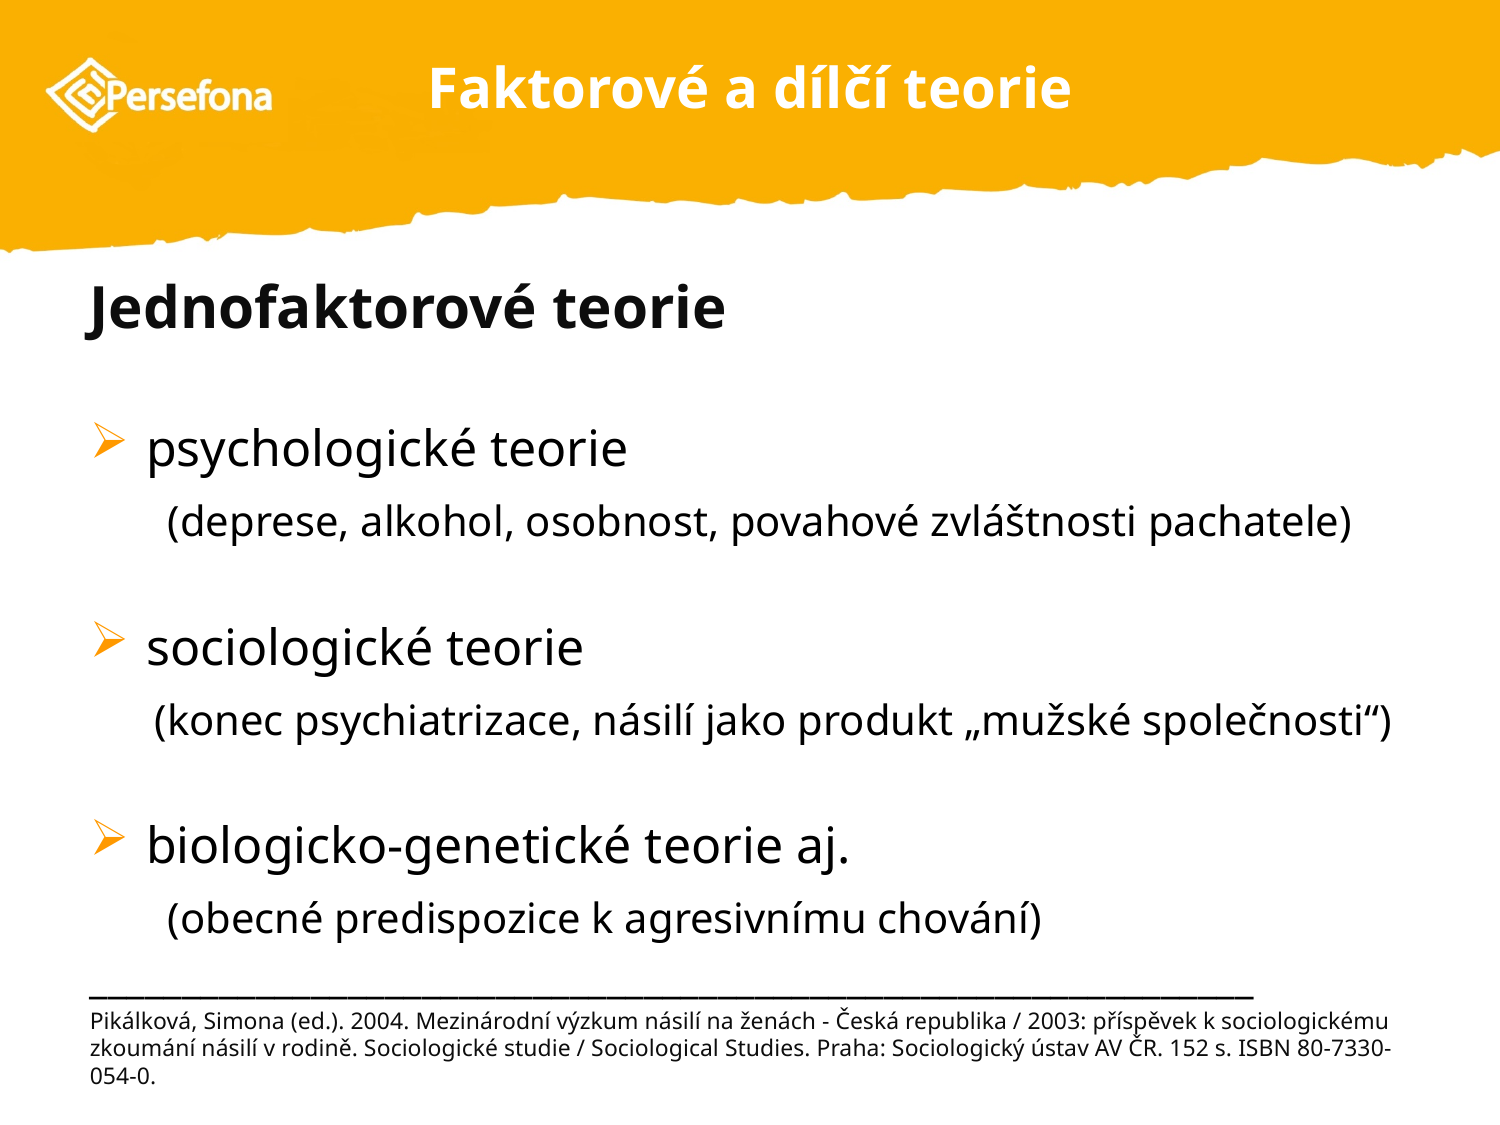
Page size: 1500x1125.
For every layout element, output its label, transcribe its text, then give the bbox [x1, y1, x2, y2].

picture [0, 0, 1500, 271]
list Jednofaktorové teorie psychologické teorie (deprese, alkohol, osobnost, povahové zvláštnosti pachatele) sociologické teorie (konec psychiatrizace, násilí jako produkt „mužské společnosti“) biologicko-genetické teorie aj. (obecné predispozice k agresivnímu chování) _______________________________________________________________ Pikálková, Simona (ed.). 2004. Mezinárodní výzkum násilí na ženách - Česká republika / 2003: příspěvek k sociologickému zkoumání násilí v rodině. Sociologické studie / Sociological Studies. Praha: Sociologický ústav AV ČR. 152 s. ISBN 80-7330-054-0. [75, 262, 1425, 1106]
title Faktorové a dílčí teorie [75, 45, 1425, 233]
